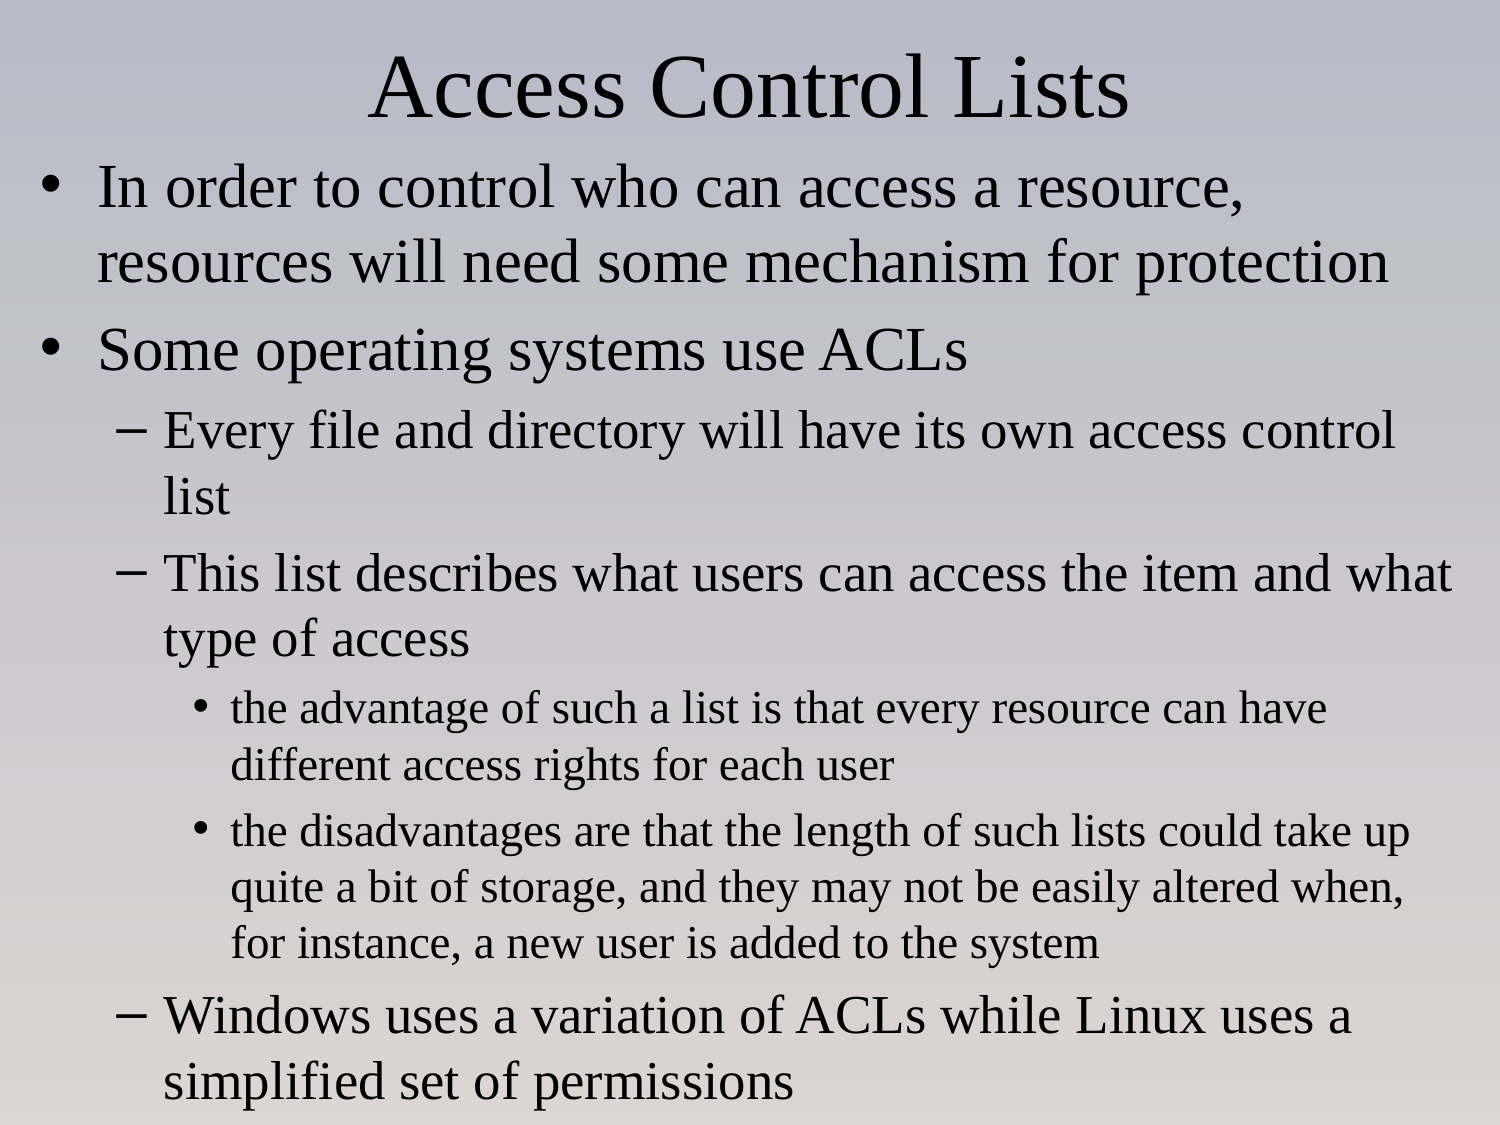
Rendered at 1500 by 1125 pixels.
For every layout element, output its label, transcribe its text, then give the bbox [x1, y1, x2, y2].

list In order to control who can access a resource, resources will need some mechanism for protection Some operating systems use ACLs Every file and directory will have its own access control list This list describes what users can access the item and what type of access the advantage of such a list is that every resource can have different access rights for each user the disadvantages are that the length of such lists could take up quite a bit of storage, and they may not be easily altered when, for instance, a new user is added to the system Windows uses a variation of ACLs while Linux uses a simplified set of permissions [24, 137, 1475, 1125]
title Access Control Lists [75, 0, 1425, 137]
